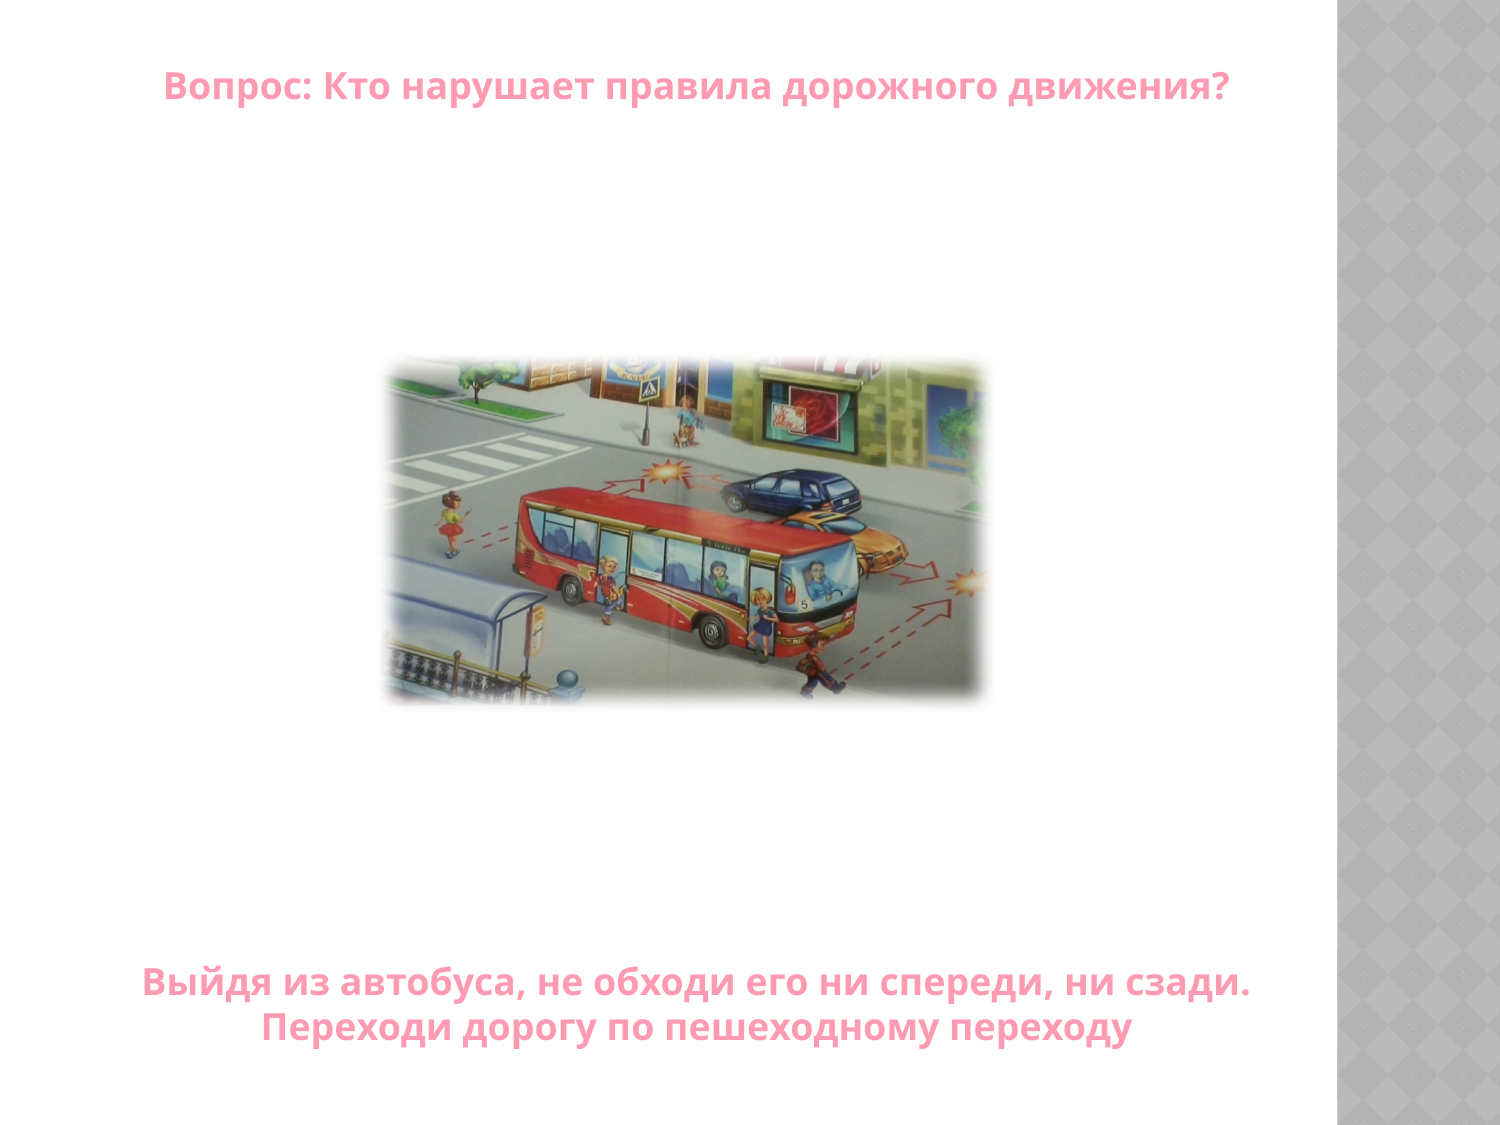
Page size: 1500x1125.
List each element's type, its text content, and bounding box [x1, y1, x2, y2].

text_box Выйдя из автобуса, не обходи его ни спереди, ни сзади. Переходи дорогу по пешеходному переходу [76, 950, 1317, 1056]
picture [374, 351, 997, 716]
text_box Вопрос: Кто нарушает правила дорожного движения? [76, 54, 1317, 115]
